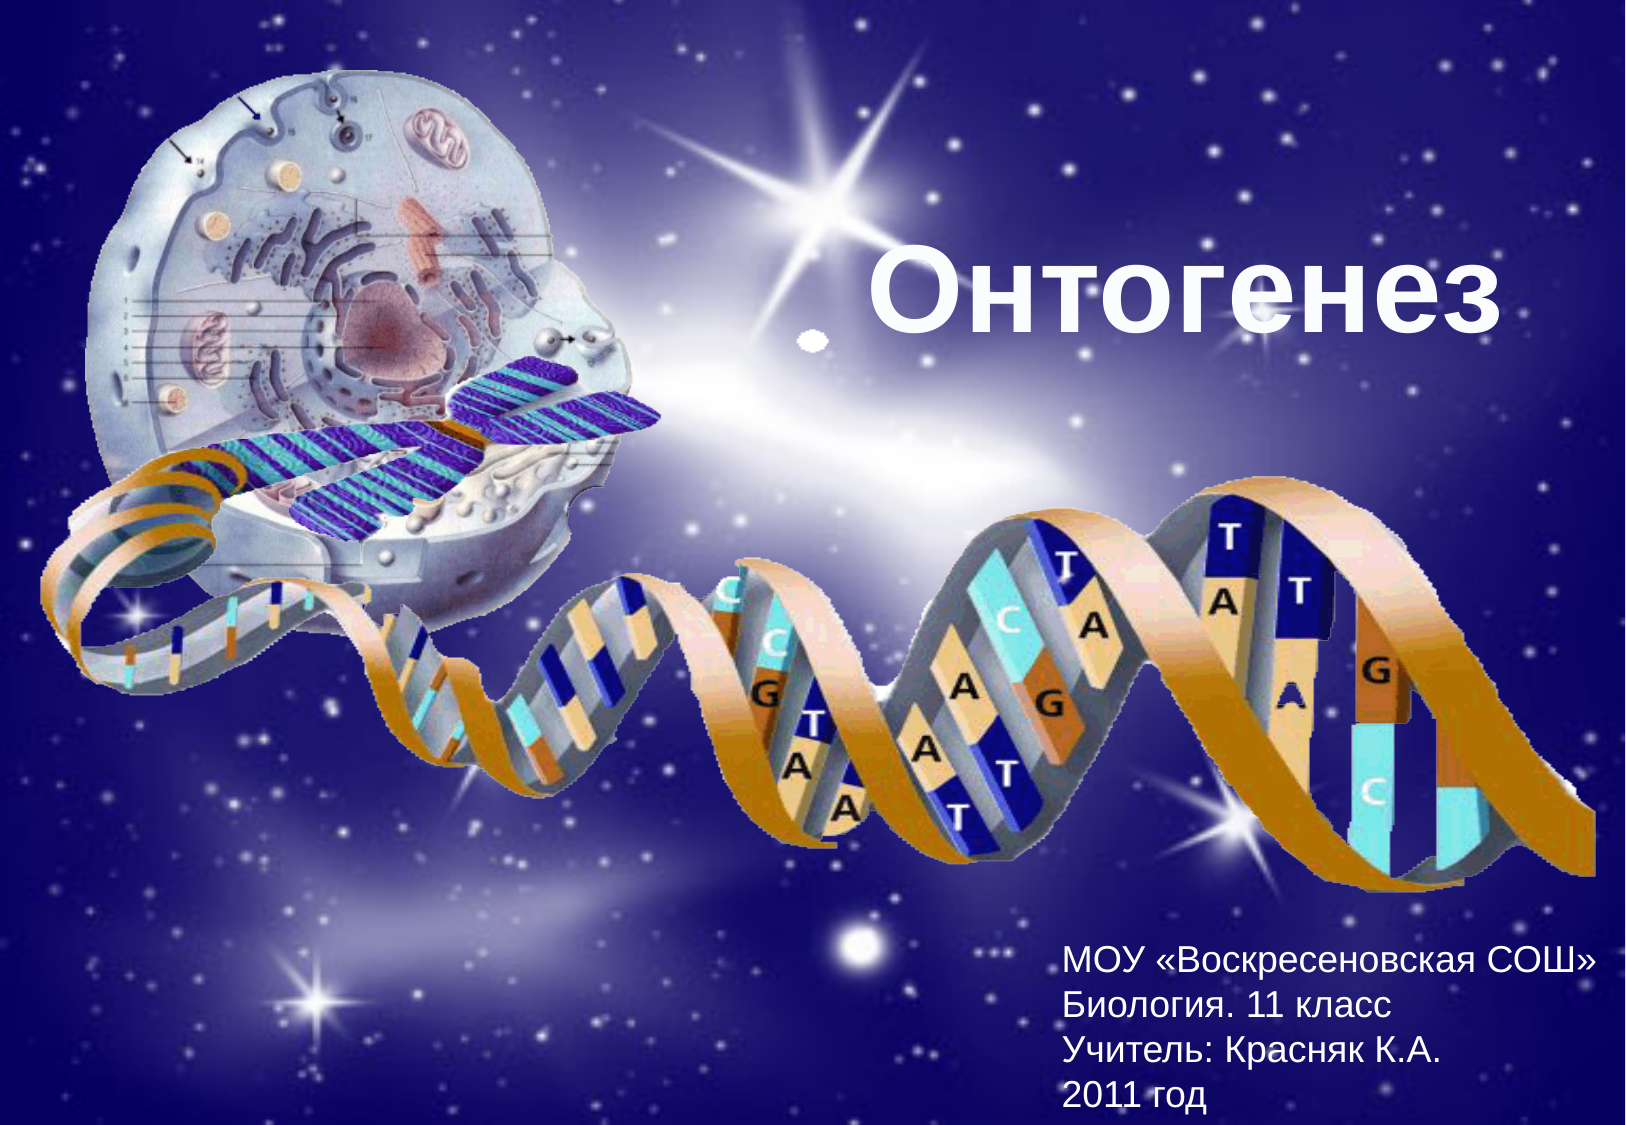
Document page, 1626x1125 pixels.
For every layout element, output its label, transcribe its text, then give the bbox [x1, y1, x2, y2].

text_box Онтогенез [746, 0, 1625, 665]
picture [0, 0, 1626, 1125]
text_box МОУ «Воскресеновская СОШ» Биология. 11 класс Учитель: Красняк К.А. 2011 год [1046, 928, 1625, 1125]
